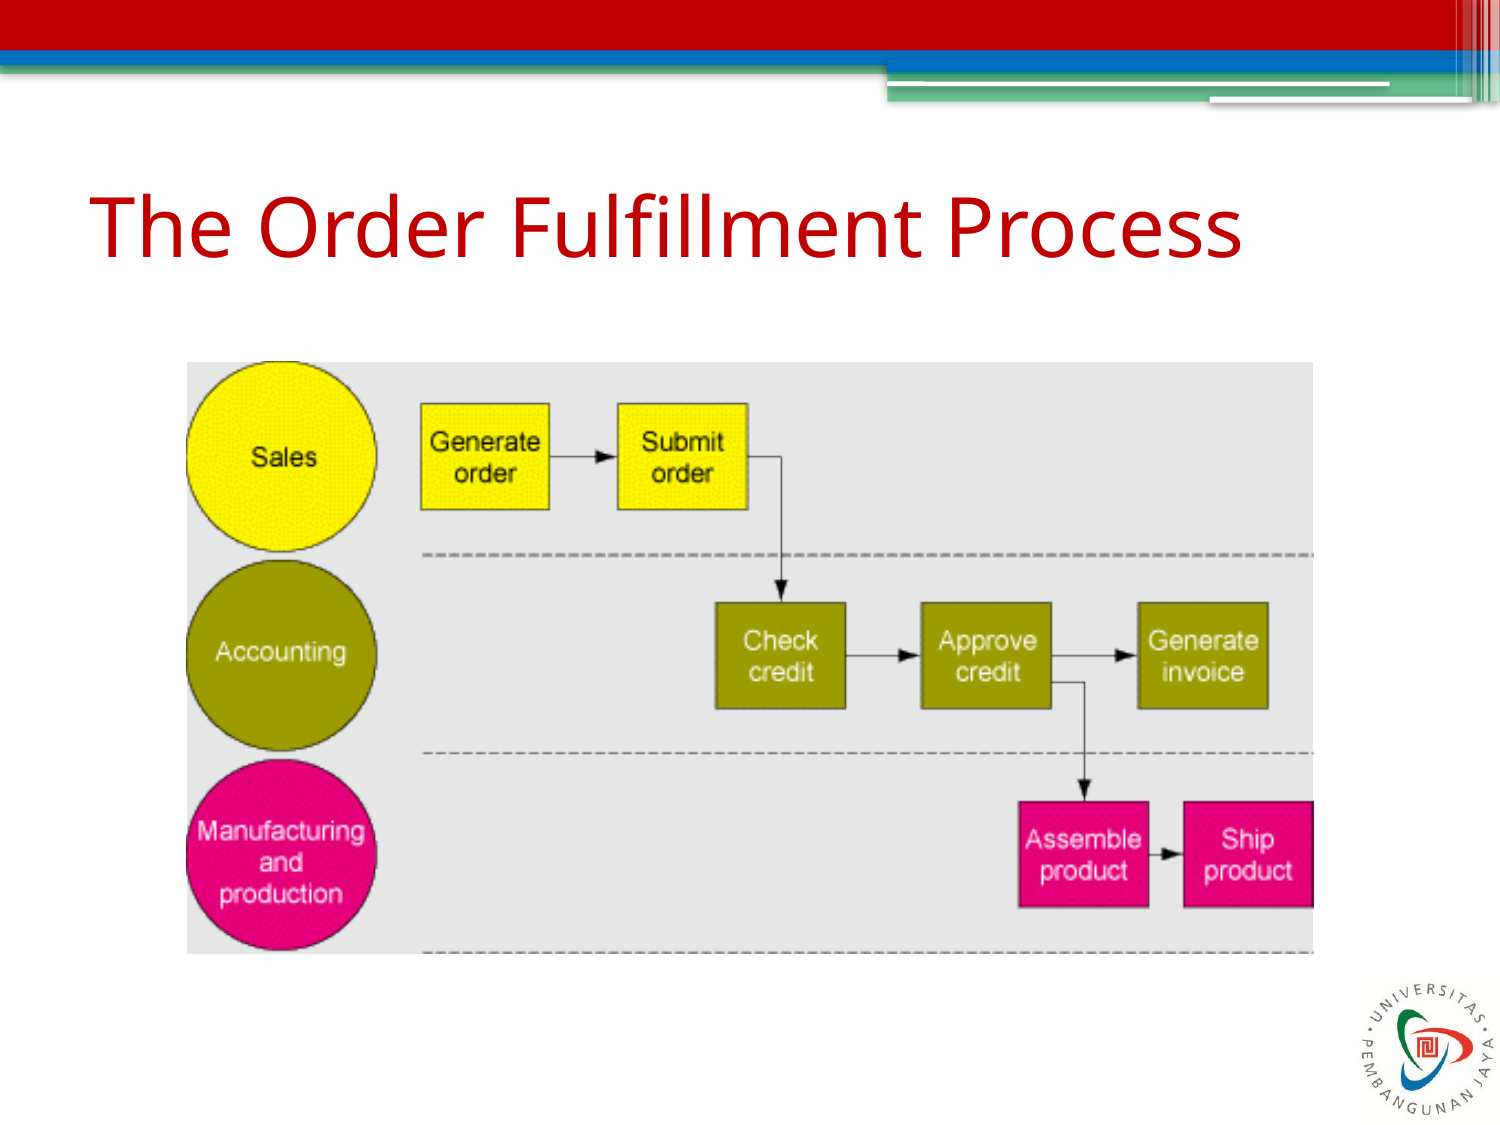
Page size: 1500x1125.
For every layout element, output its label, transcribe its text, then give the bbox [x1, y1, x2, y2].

picture [1352, 975, 1500, 1125]
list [186, 361, 1314, 955]
title The Order Fulfillment Process [75, 137, 1425, 313]
